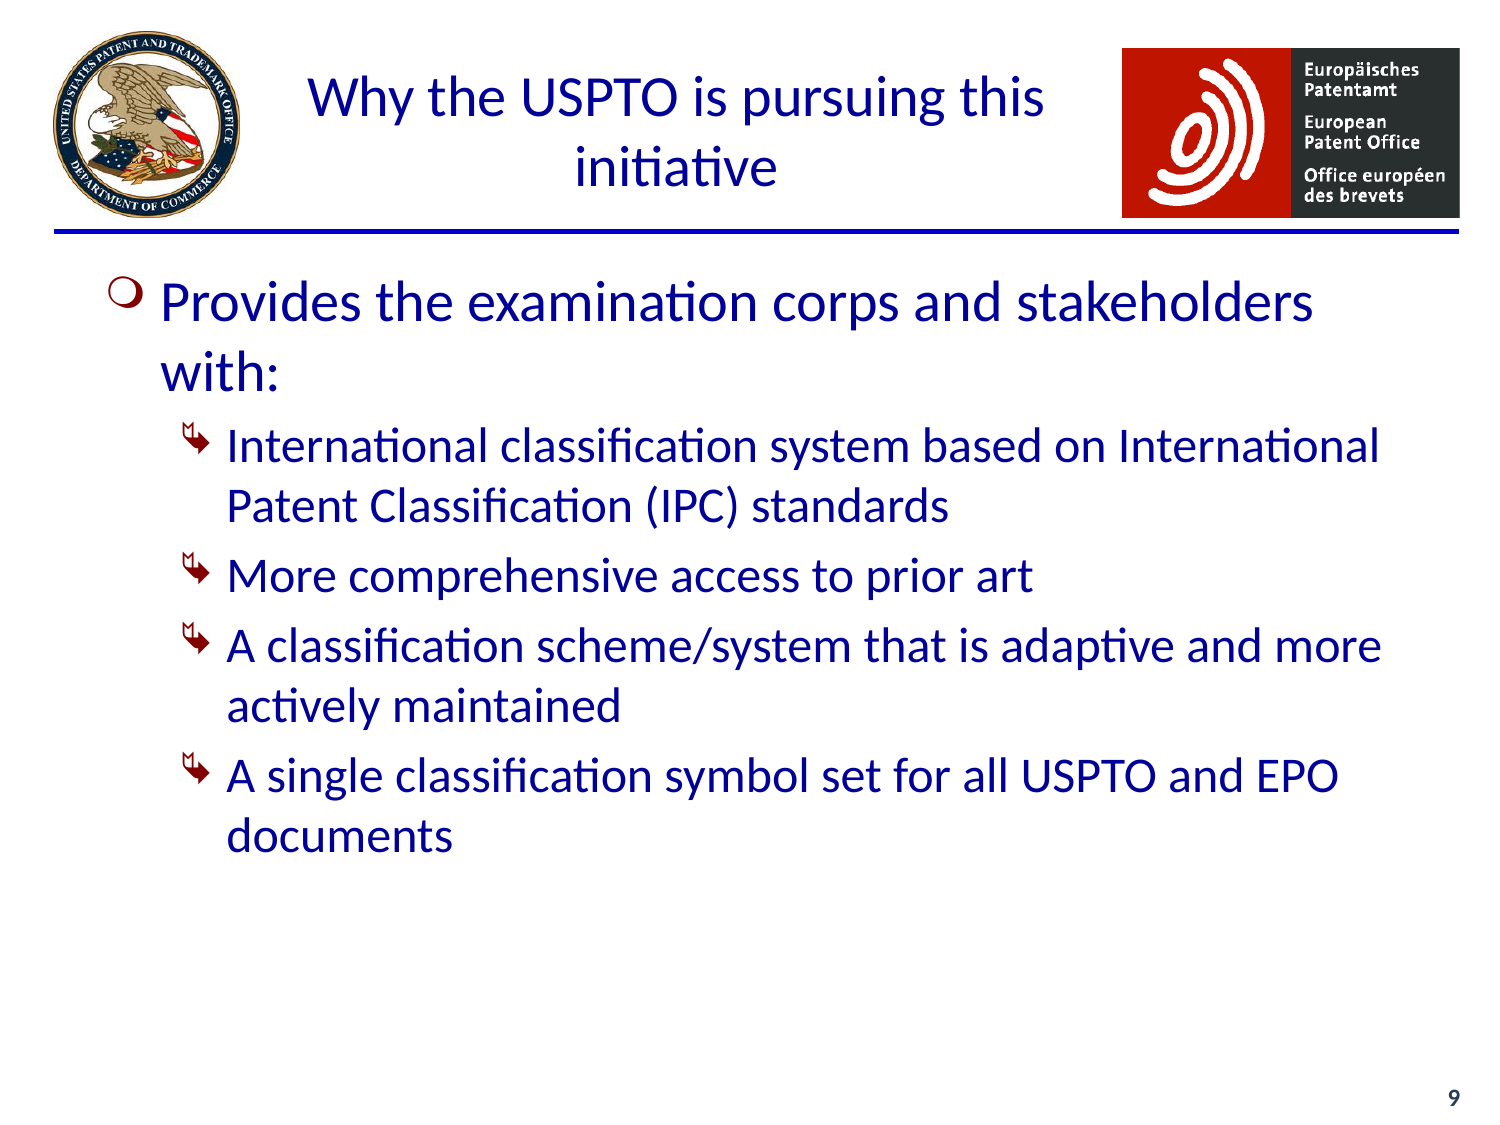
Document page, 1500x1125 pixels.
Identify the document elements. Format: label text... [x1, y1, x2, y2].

picture [1122, 48, 1460, 218]
text_box Provides the examination corps and stakeholders with: International classification system based on International Patent Classification (IPC) standards More comprehensive access to prior art A classification scheme/system that is adaptive and more actively maintained A single classification symbol set for all USPTO and EPO documents [89, 255, 1419, 995]
text_box 9 [1162, 1037, 1475, 1113]
picture [53, 31, 240, 218]
title Why the USPTO is pursuing this initiative [264, 50, 1090, 191]
